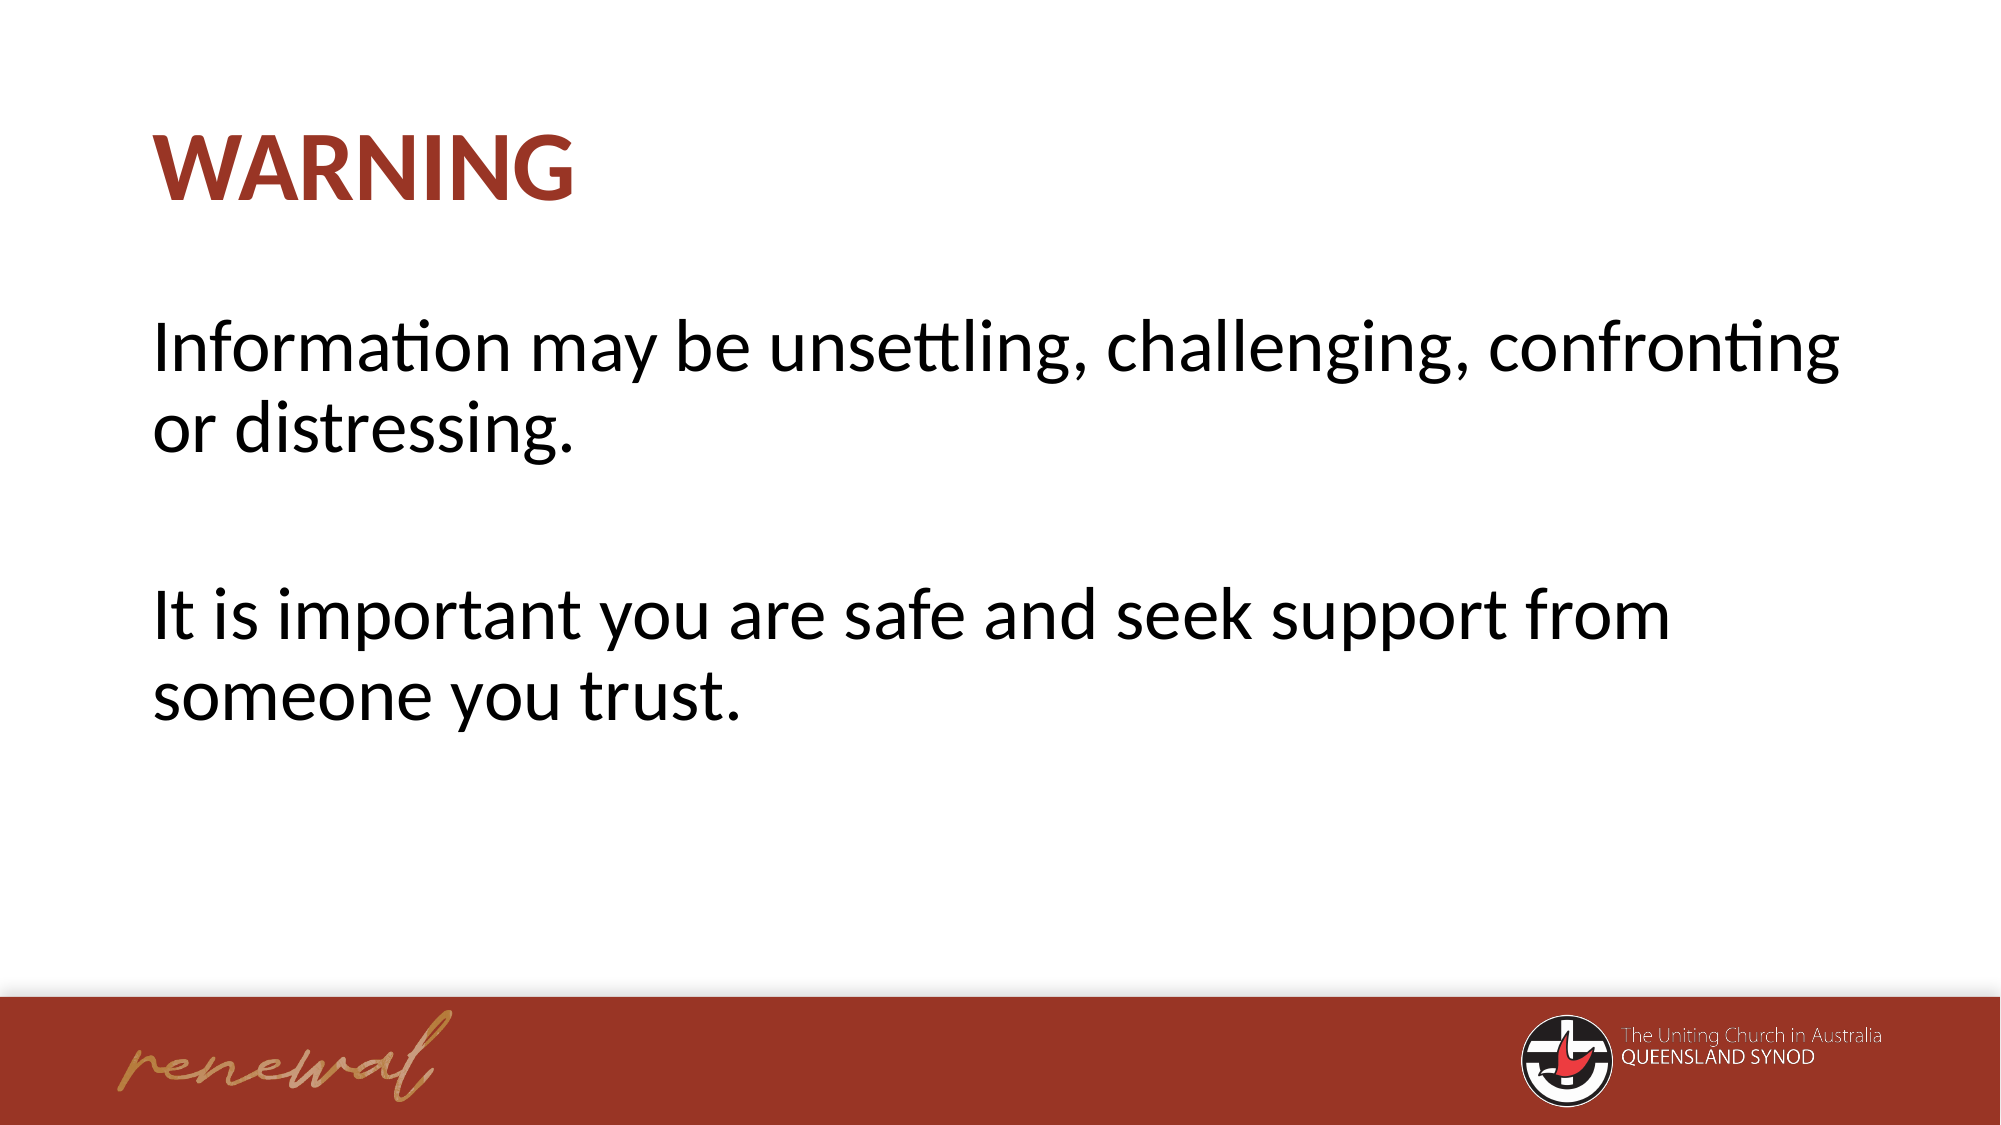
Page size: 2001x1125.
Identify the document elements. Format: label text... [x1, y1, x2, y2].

picture [1518, 1011, 1884, 1111]
text_box Information may be unsettling, challenging, confronting or distressing. It is important you are safe and seek support from someone you trust. [137, 299, 1863, 1014]
title WARNING [137, 59, 1863, 278]
